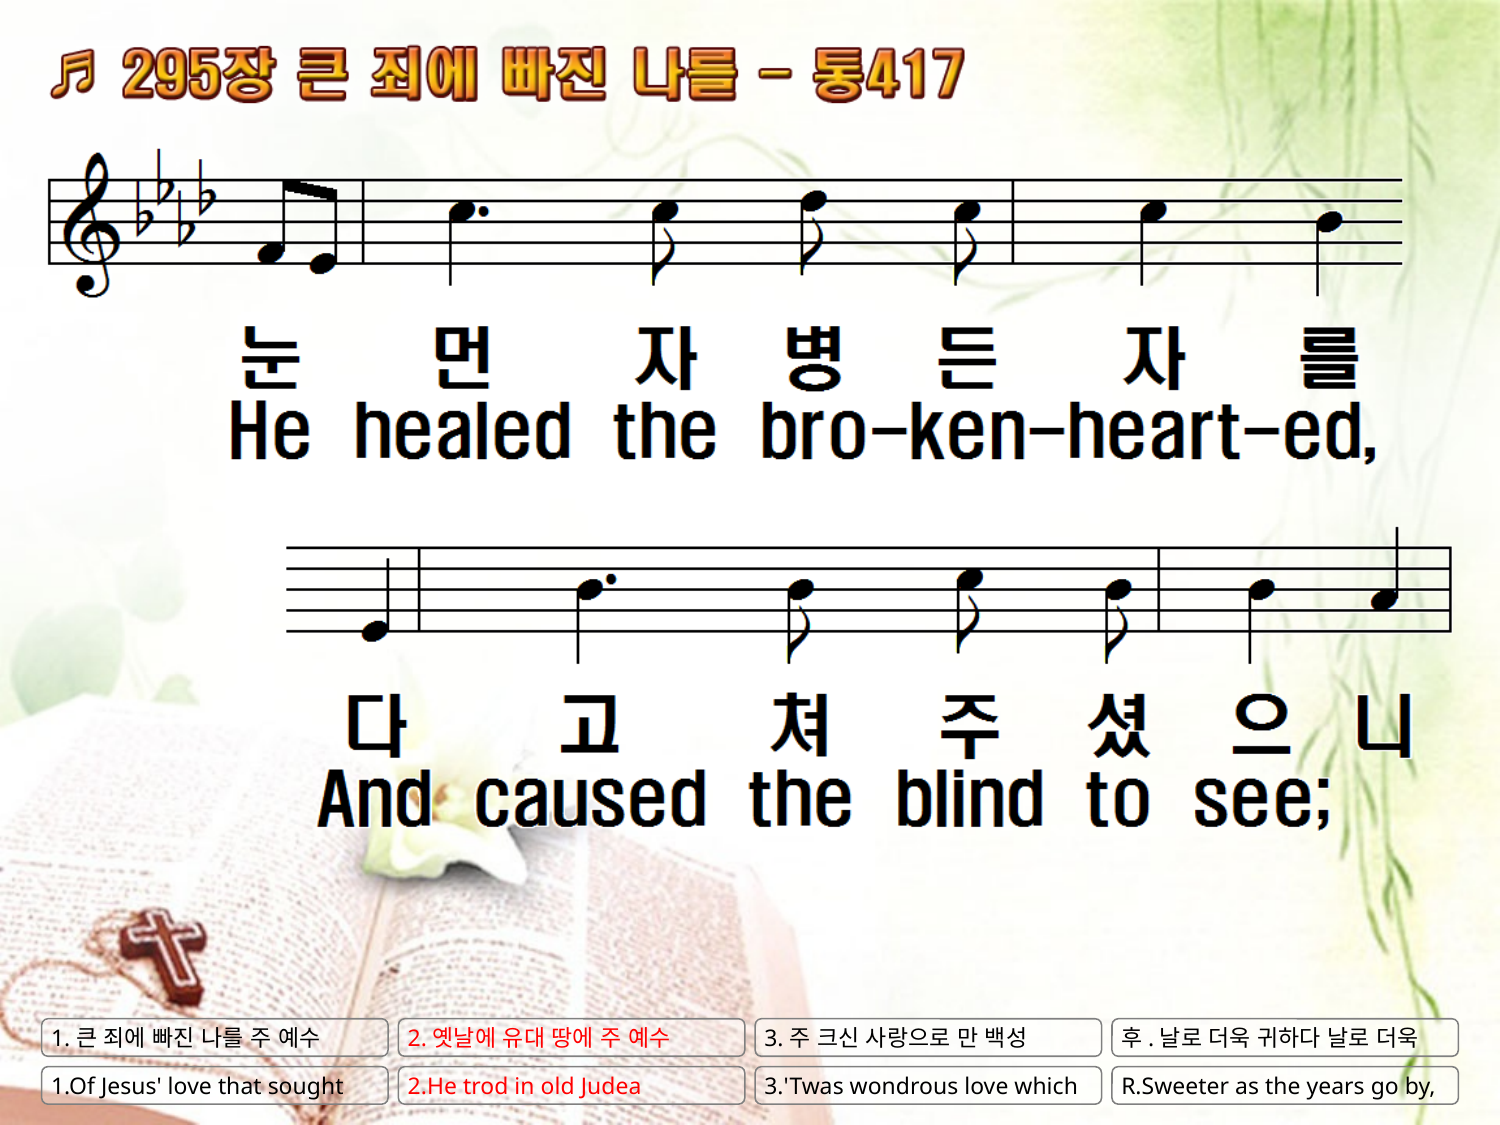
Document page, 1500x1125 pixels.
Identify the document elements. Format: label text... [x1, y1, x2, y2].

text_box 1.Of Jesus' love that sought [41, 1066, 389, 1105]
text_box 3.주 크신 사랑으로 만 백성 [755, 1018, 1102, 1057]
text_box 1.큰 죄에 빠진 나를 주 예수 [41, 1018, 389, 1057]
text_box 2.옛날에 유대 땅에 주 예수 [398, 1018, 745, 1057]
picture [0, 0, 1500, 1125]
text_box 3.'Twas wondrous love which [755, 1066, 1102, 1105]
text_box R.Sweeter as the years go by, [1111, 1066, 1459, 1105]
text_box 2.He trod in old Judea [398, 1066, 745, 1105]
text_box 후.날로 더욱 귀하다 날로 더욱 [1111, 1018, 1459, 1057]
